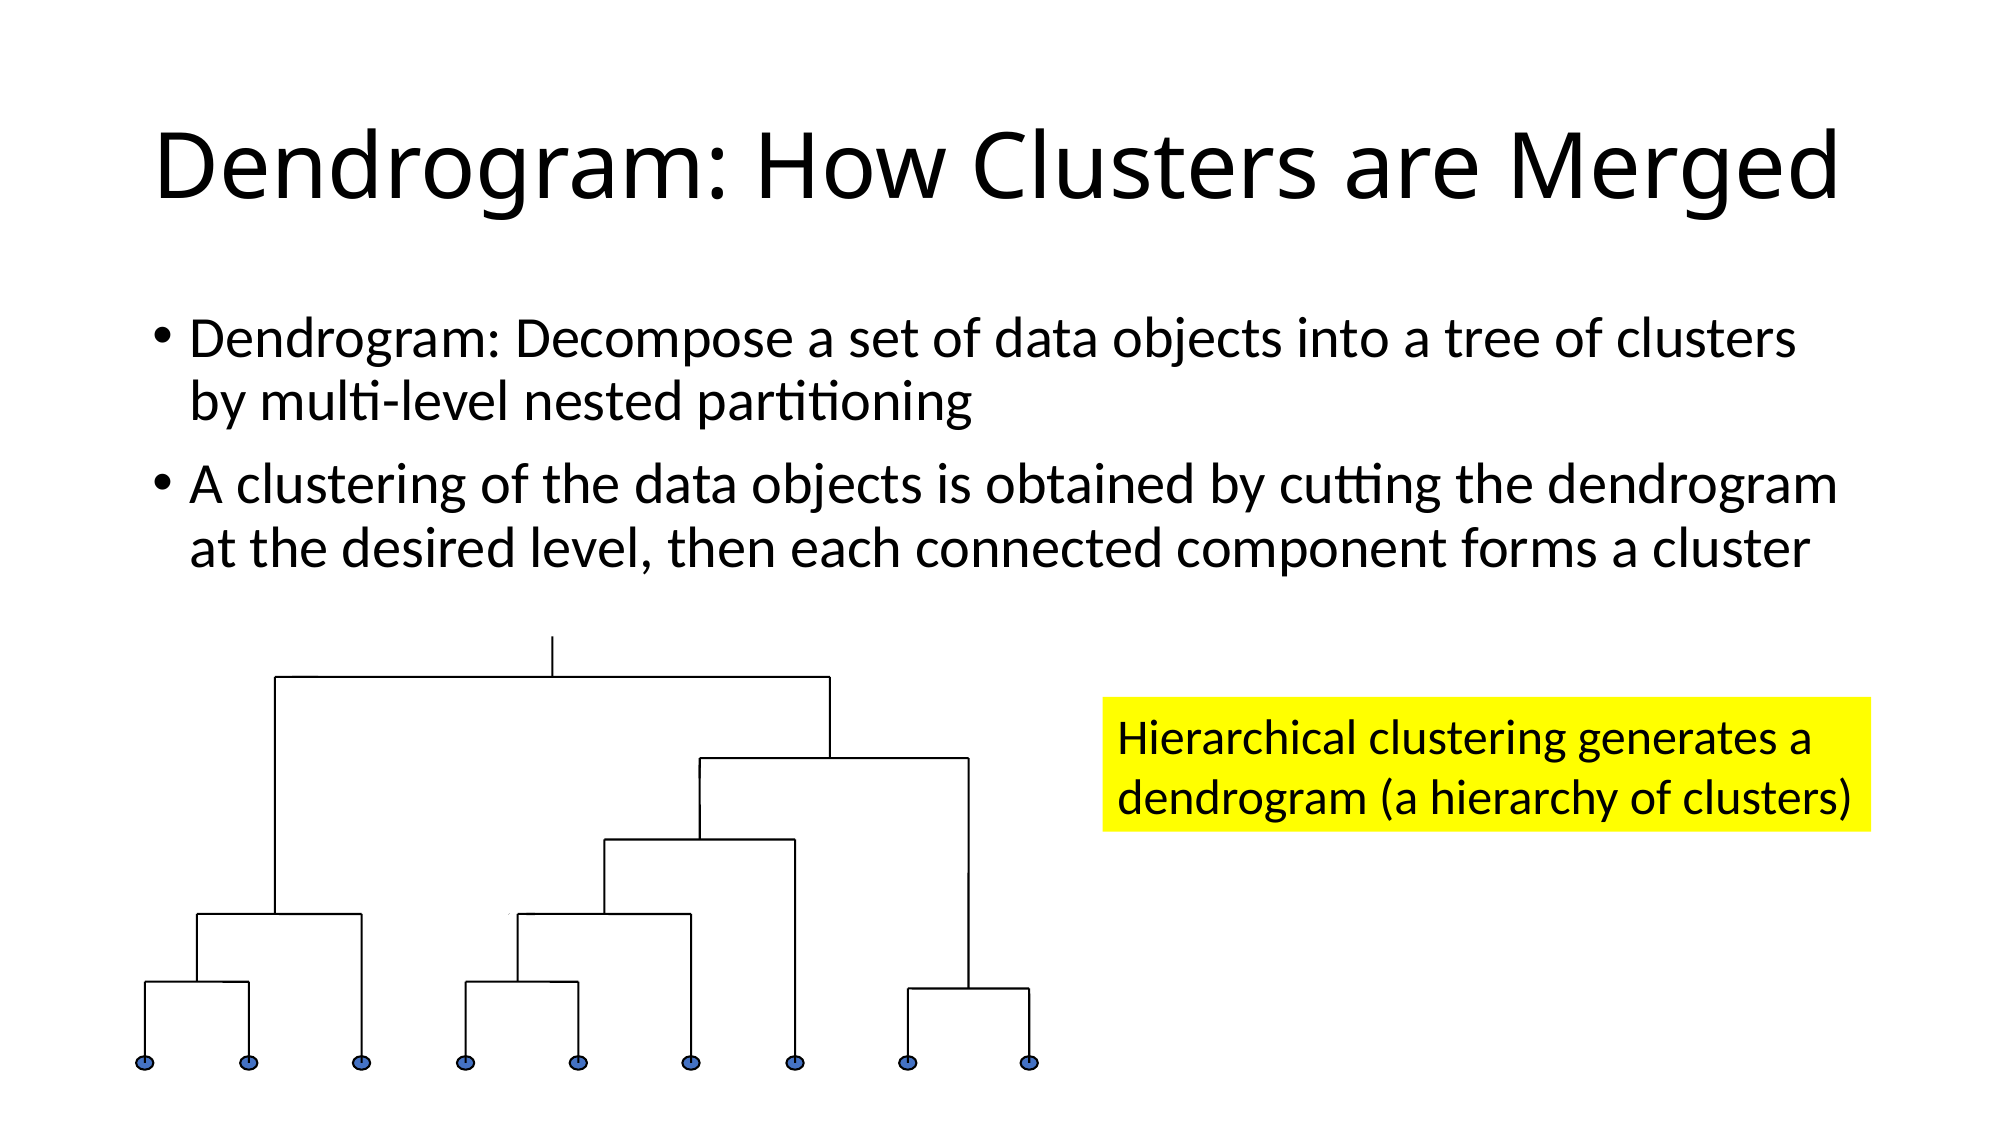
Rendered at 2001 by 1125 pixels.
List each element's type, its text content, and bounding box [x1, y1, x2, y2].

text_box Hierarchical clustering generates a dendrogram (a hierarchy of clusters) [1102, 696, 1872, 832]
title Dendrogram: How Clusters are Merged [137, 59, 1863, 278]
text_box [136, 636, 1038, 1070]
list Dendrogram: Decompose a set of data objects into a tree of clusters by multi-level nested partitioning A clustering of the data objects is obtained by cutting the dendrogram at the desired level, then each connected component forms a cluster [137, 299, 1863, 1014]
